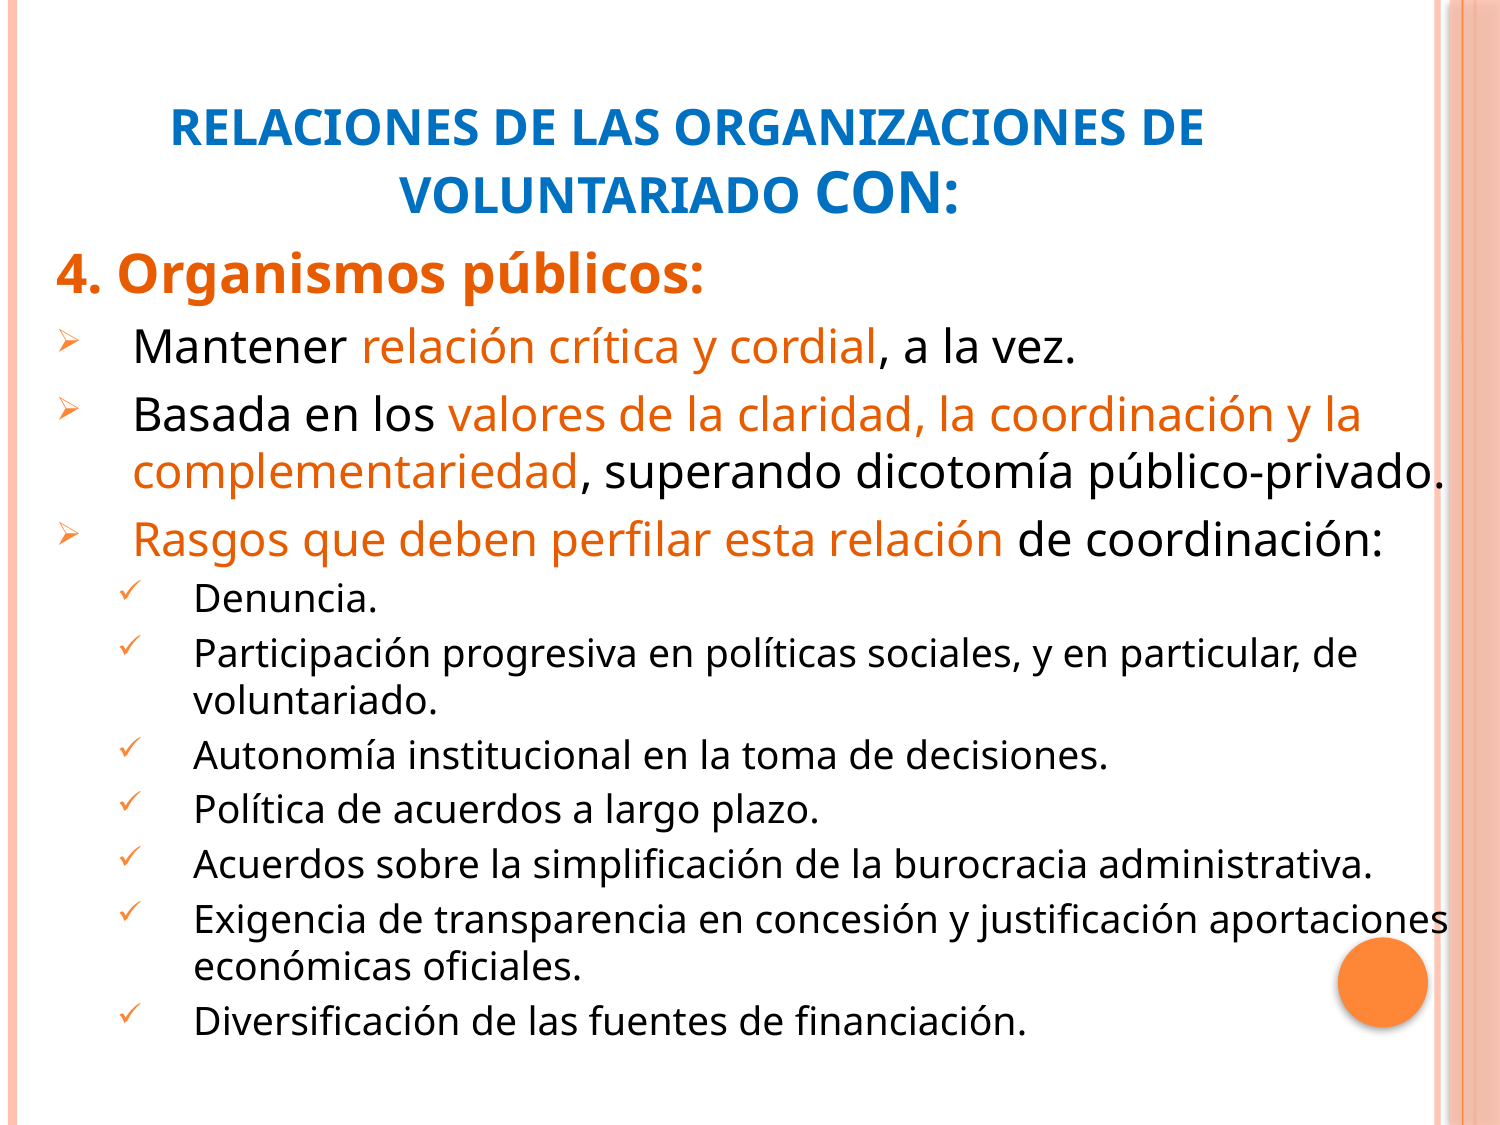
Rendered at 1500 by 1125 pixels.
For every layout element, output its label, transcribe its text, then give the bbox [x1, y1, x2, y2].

title RELACIONES DE LAS ORGANIZACIONES DE VOLUNTARIADO con: [75, 45, 1300, 231]
list 4. Organismos públicos: Mantener relación crítica y cordial, a la vez. Basada en los valores de la claridad, la coordinación y la complementariedad, superando dicotomía público-privado. Rasgos que deben perfilar esta relación de coordinación: Denuncia. Participación progresiva en políticas sociales, y en particular, de voluntariado. Autonomía institucional en la toma de decisiones. Política de acuerdos a largo plazo. Acuerdos sobre la simplificación de la burocracia administrativa. Exigencia de transparencia en concesión y justificación aportaciones económicas oficiales. Diversificación de las fuentes de financiación. [41, 231, 1471, 1067]
